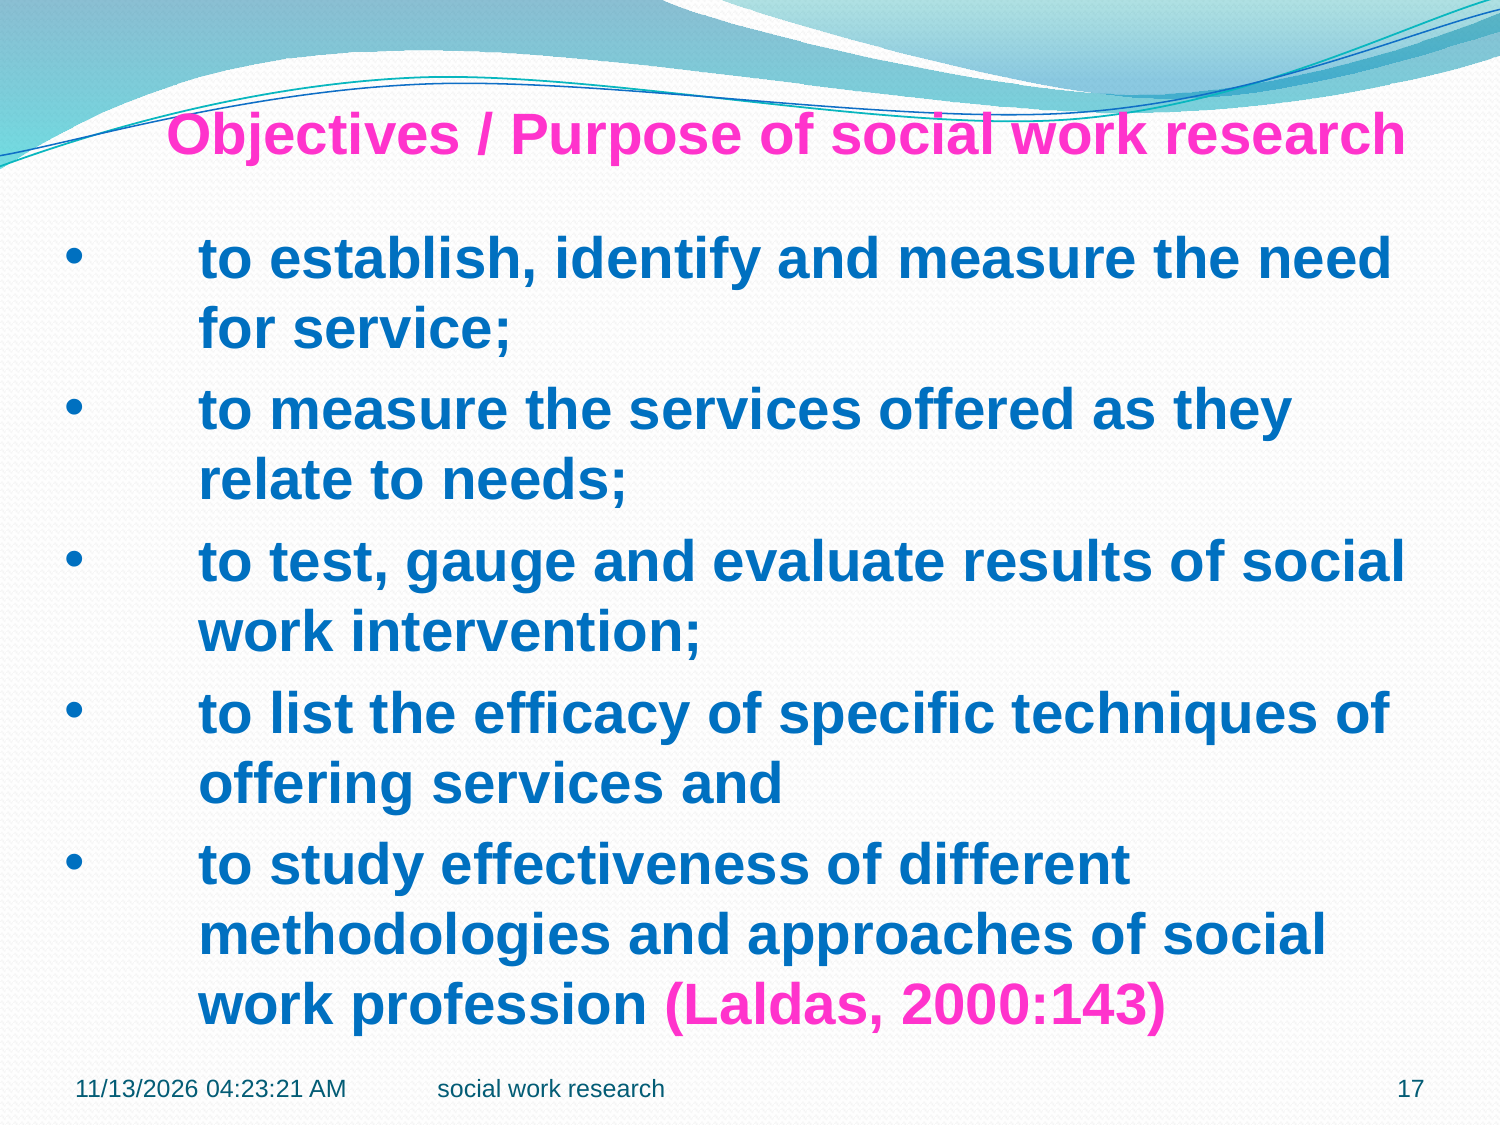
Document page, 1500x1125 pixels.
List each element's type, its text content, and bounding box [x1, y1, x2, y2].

text_box to establish, identify and measure the need for service; to measure the services offered as they relate to needs; to test, gauge and evaluate results of social work intervention; to list the efficacy of specific techniques of offering services and to study effectiveness of different methodologies and approaches of social work profession (Laldas, 2000:143) [49, 212, 1463, 1038]
text_box Objectives / Purpose of social work research [149, 75, 1425, 188]
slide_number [75, 1042, 425, 1103]
slide_number 17 [1299, 1042, 1425, 1103]
footer social work research [437, 1042, 988, 1103]
